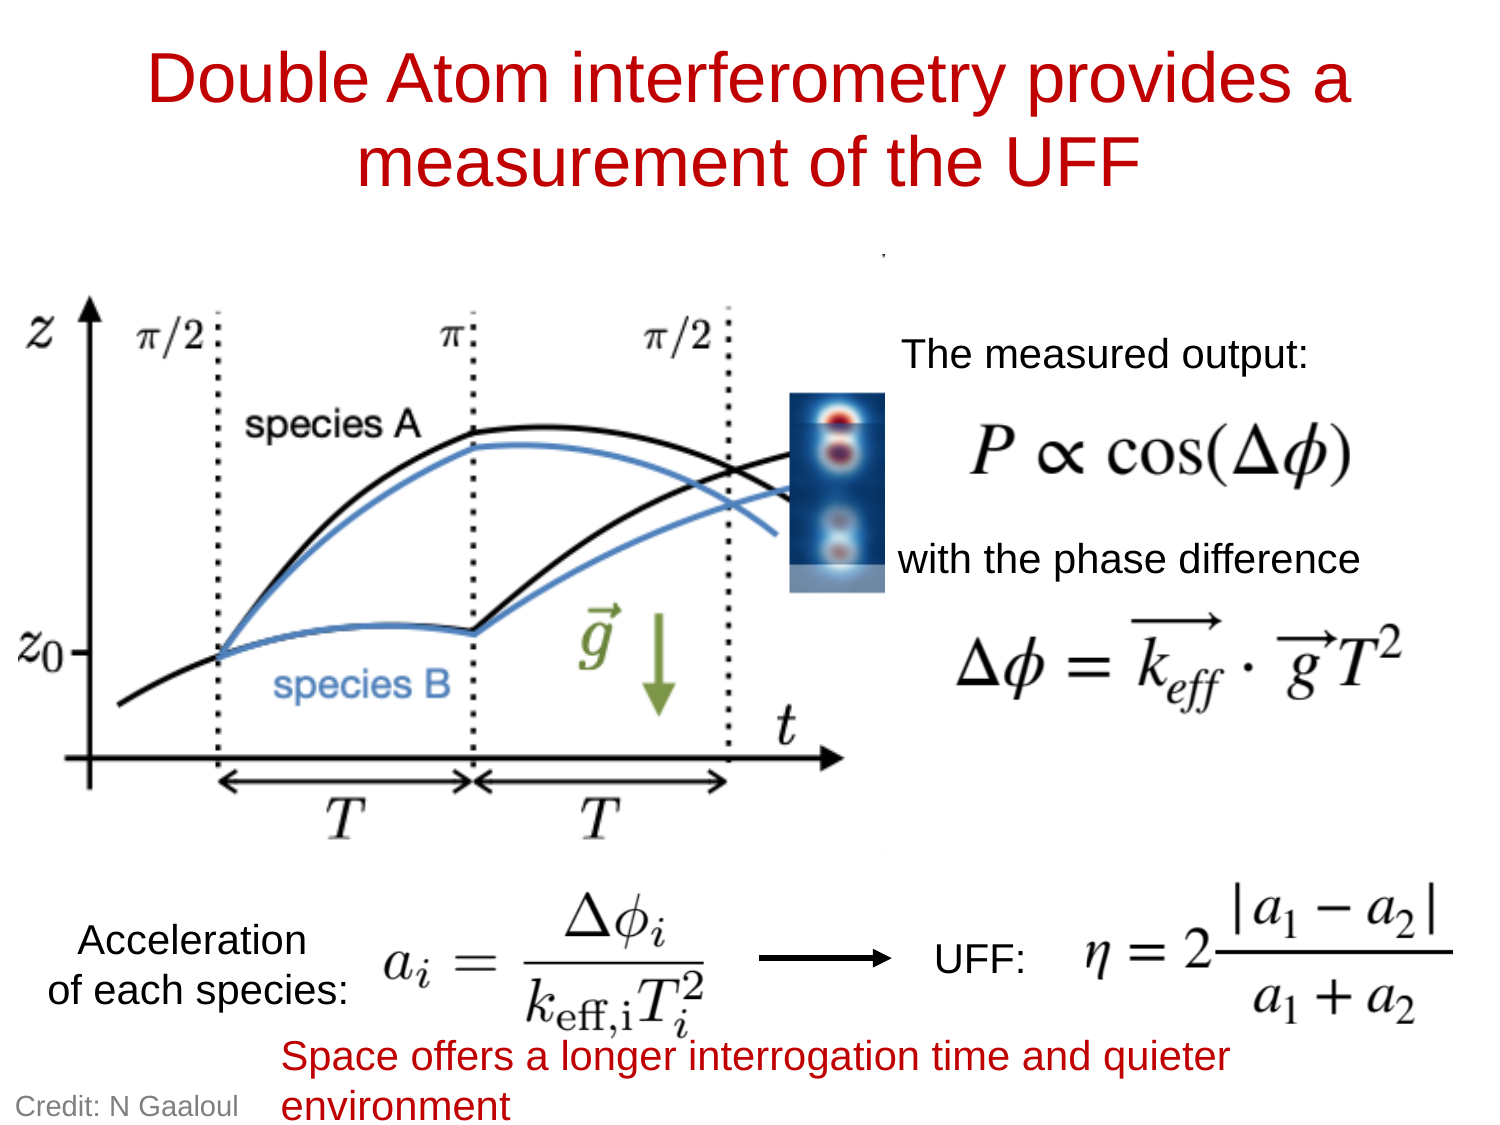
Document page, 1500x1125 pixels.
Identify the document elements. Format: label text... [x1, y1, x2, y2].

text_box Credit: N Gaaloul [0, 1079, 1052, 1125]
text_box UFF: [867, 913, 1086, 1000]
text_box Acceleration of each species: [29, 919, 366, 1006]
picture [938, 382, 1377, 514]
text_box The measured output: [885, 308, 1500, 395]
title Double Atom interferometry provides a measurement of the UFF [0, 1, 1500, 231]
text_box with the phase difference [885, 513, 1498, 600]
picture [18, 254, 885, 852]
picture [366, 872, 704, 1059]
picture [1086, 843, 1453, 1041]
picture [934, 608, 1418, 720]
text_box Space offers a longer interrogation time and quieter environment [265, 1036, 1486, 1122]
